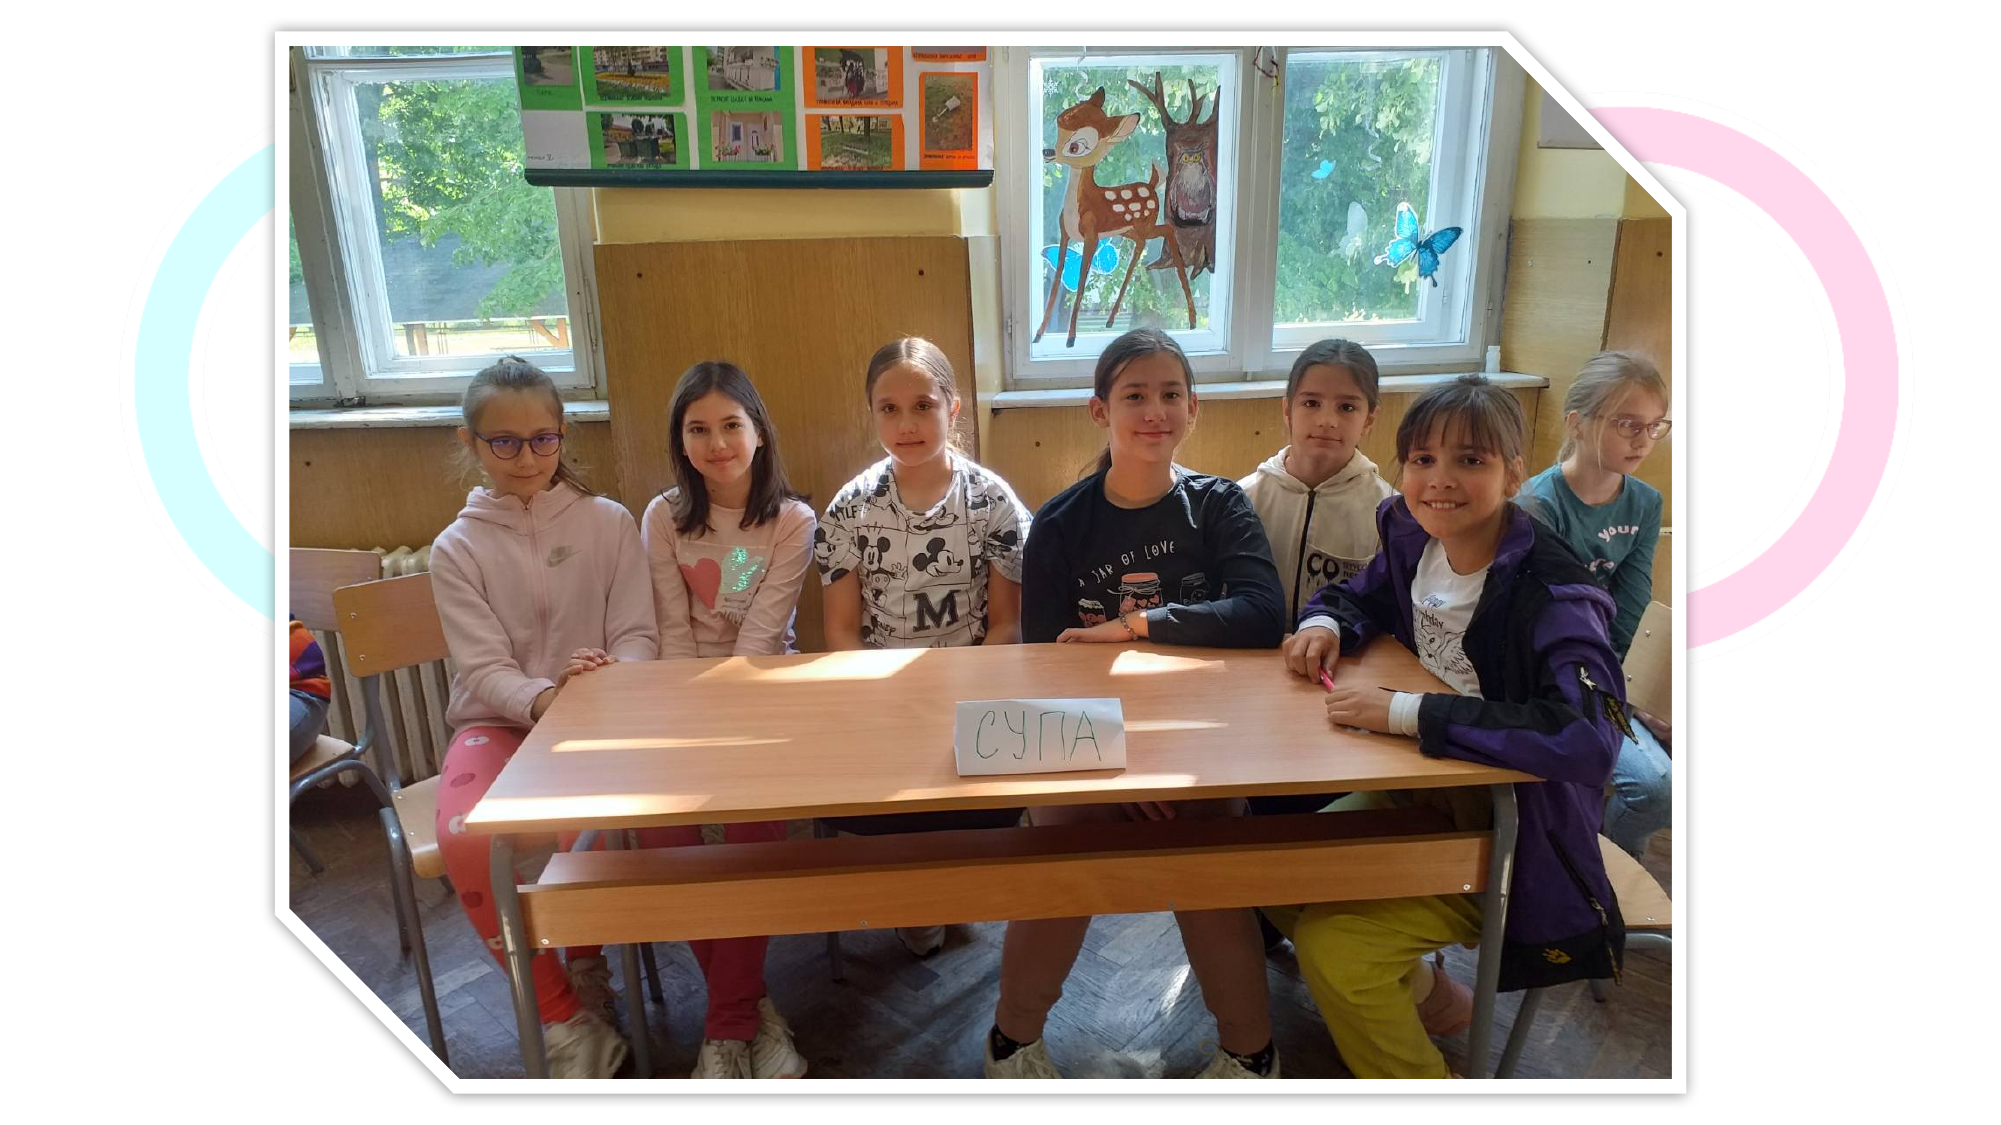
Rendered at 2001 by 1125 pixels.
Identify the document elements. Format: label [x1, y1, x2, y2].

picture [79, 38, 1955, 1087]
